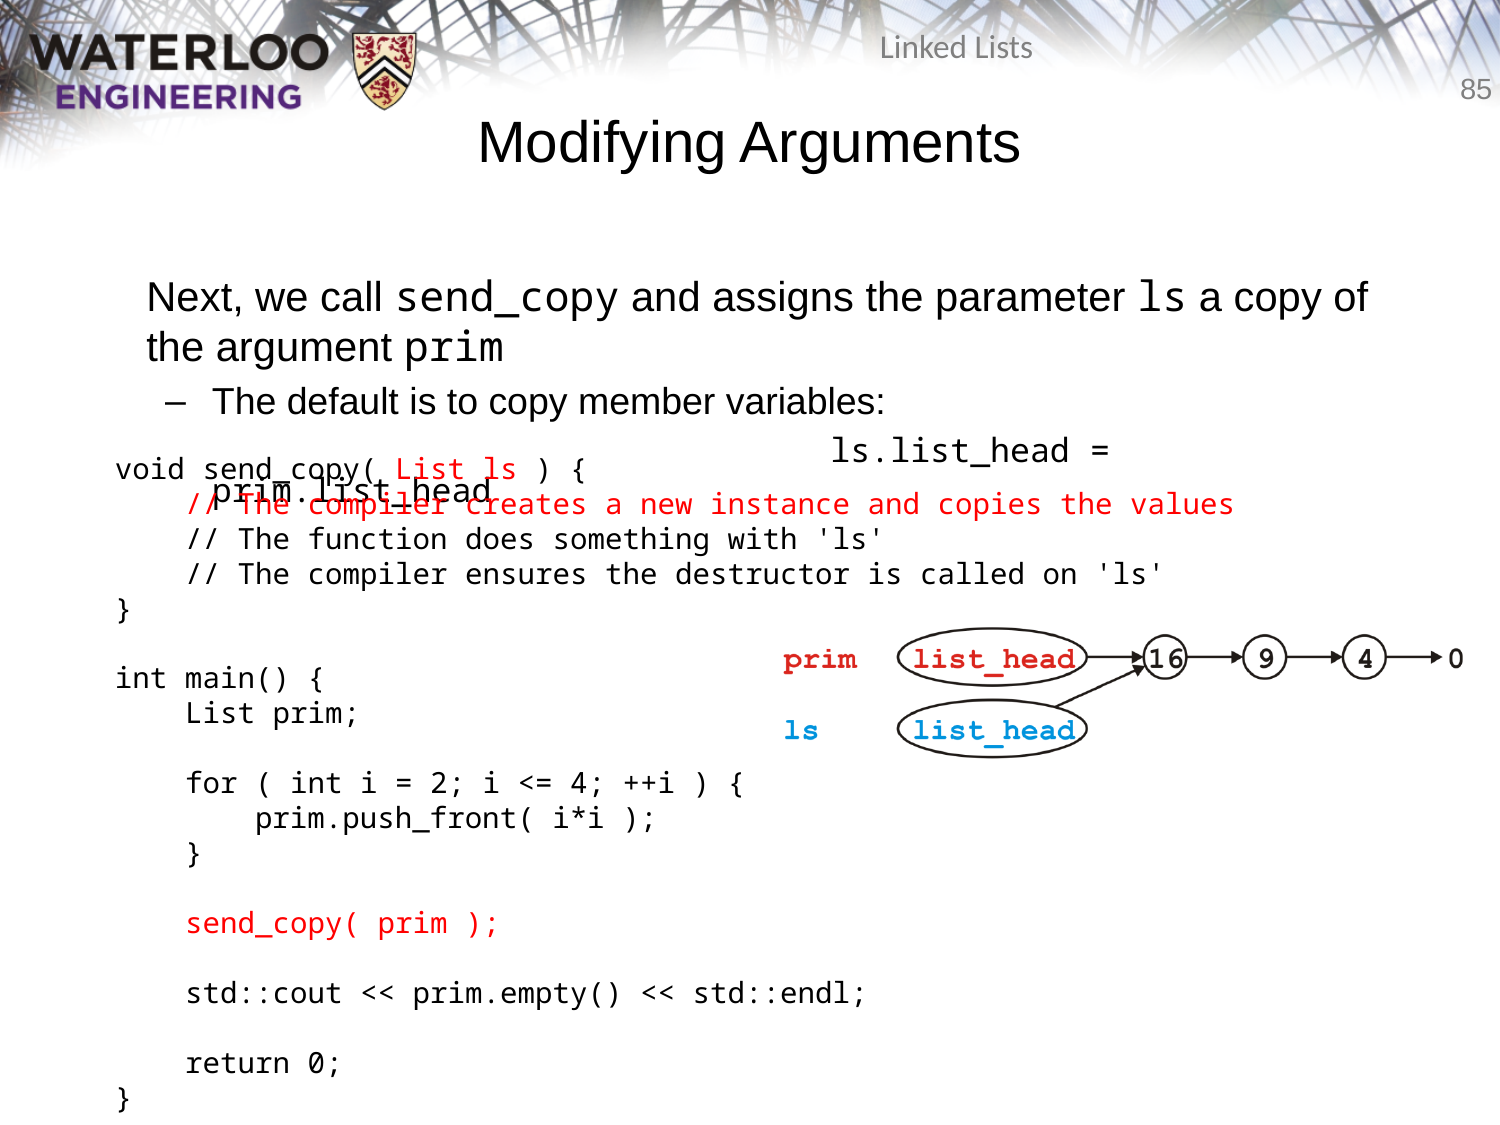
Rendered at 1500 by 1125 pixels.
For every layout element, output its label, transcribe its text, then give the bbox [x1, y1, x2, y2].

text_box void send_copy( List ls ) { // The compiler creates a new instance and copies the values // The function does something with 'ls' // The compiler ensures the destructor is called on 'ls' } int main() { List prim; for ( int i = 2; i <= 4; ++i ) { prim.push_front( i*i ); } send_copy( prim ); std::cout << prim.empty() << std::endl; return 0; } [100, 442, 1353, 1122]
list Next, we call send_copy and assigns the parameter ls a copy of the argument prim The default is to copy member variables: ls.list_head = prim.list_head [74, 262, 1426, 1006]
picture [0, 0, 1500, 1125]
title Modifying Arguments [74, 44, 1426, 233]
